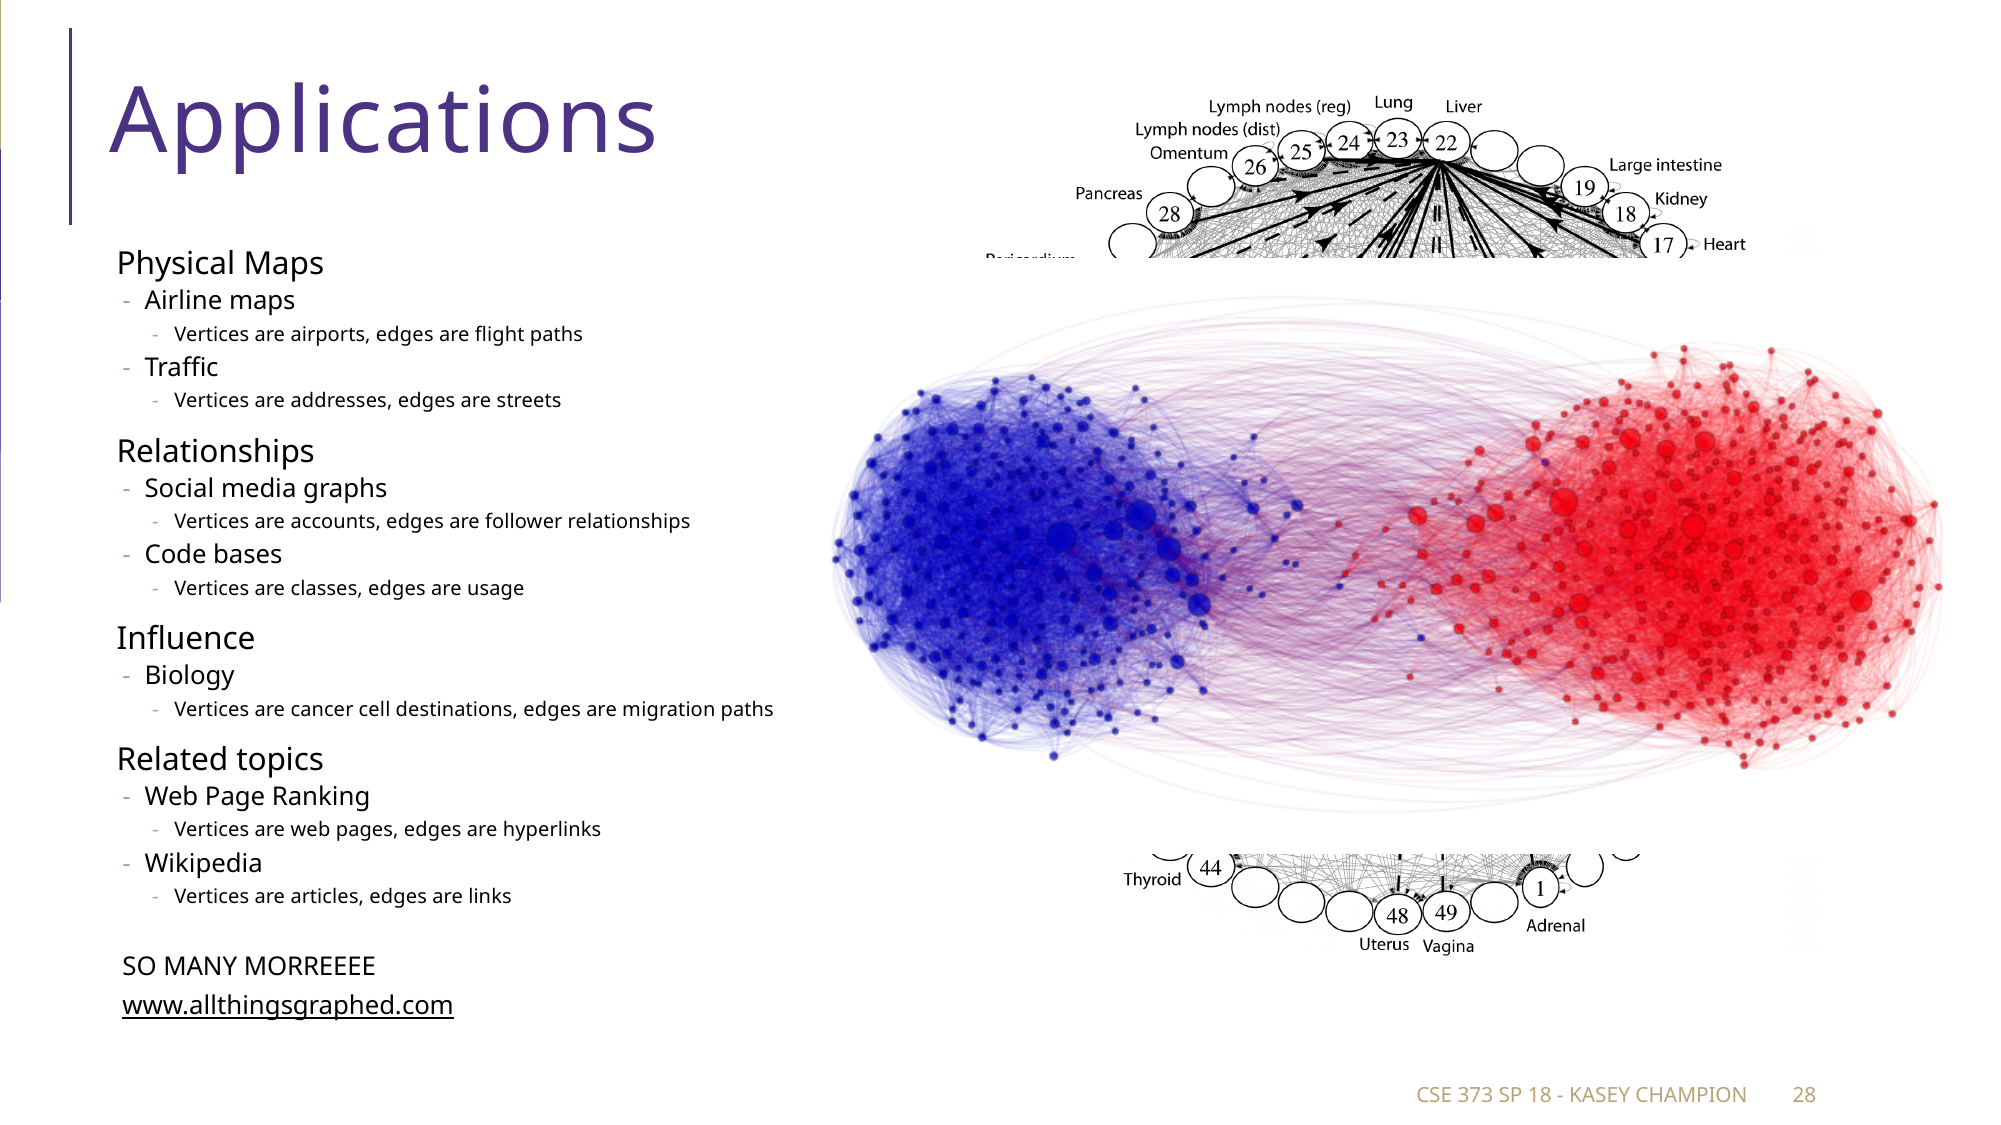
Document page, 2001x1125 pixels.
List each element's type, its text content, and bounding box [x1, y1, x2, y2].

list Physical Maps Airline maps Vertices are airports, edges are flight paths Traffic Vertices are addresses, edges are streets Relationships Social media graphs Vertices are accounts, edges are follower relationships Code bases Vertices are classes, edges are usage Influence Biology Vertices are cancer cell destinations, edges are migration paths Related topics Web Page Ranking Vertices are web pages, edges are hyperlinks Wikipedia Vertices are articles, edges are links SO MANY MORREEEE www.allthingsgraphed.com [94, 240, 1930, 1035]
slide_number 28 [1777, 1073, 1938, 1119]
footer CSE 373 SP 18 - Kasey Champion [794, 1073, 1763, 1119]
title Applications [94, 43, 1930, 210]
picture [793, 91, 1986, 977]
